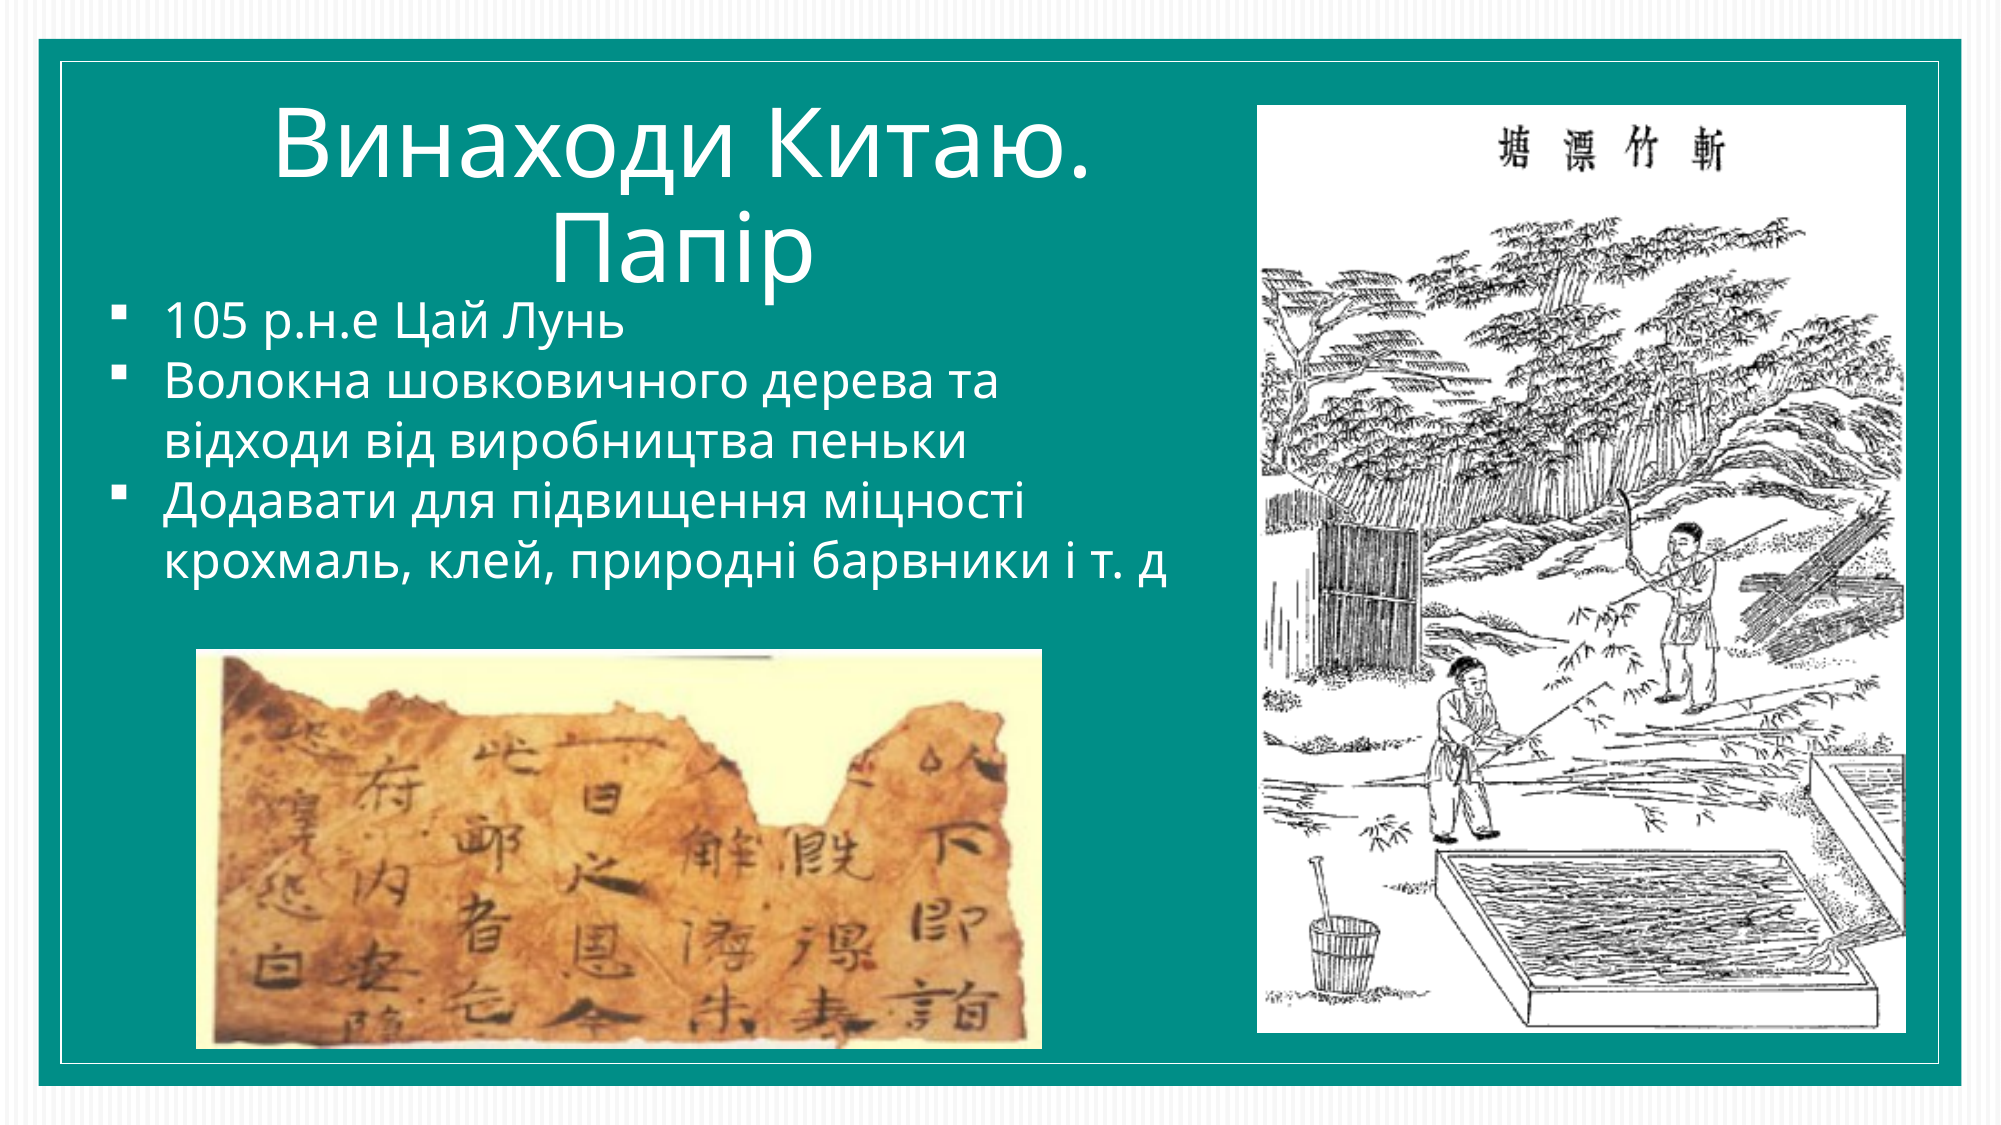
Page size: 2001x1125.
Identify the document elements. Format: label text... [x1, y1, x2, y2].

picture [1257, 105, 1906, 1033]
picture [196, 649, 1042, 1049]
text_box 105 р.н.е Цай Лунь Волокна шовковичного дерева та відходи від виробництва пеньки Додавати для підвищення міцності крохмаль, клей, природні барвники і т. д [92, 280, 1209, 596]
title Винаходи Китаю. Папір [107, 86, 1257, 312]
